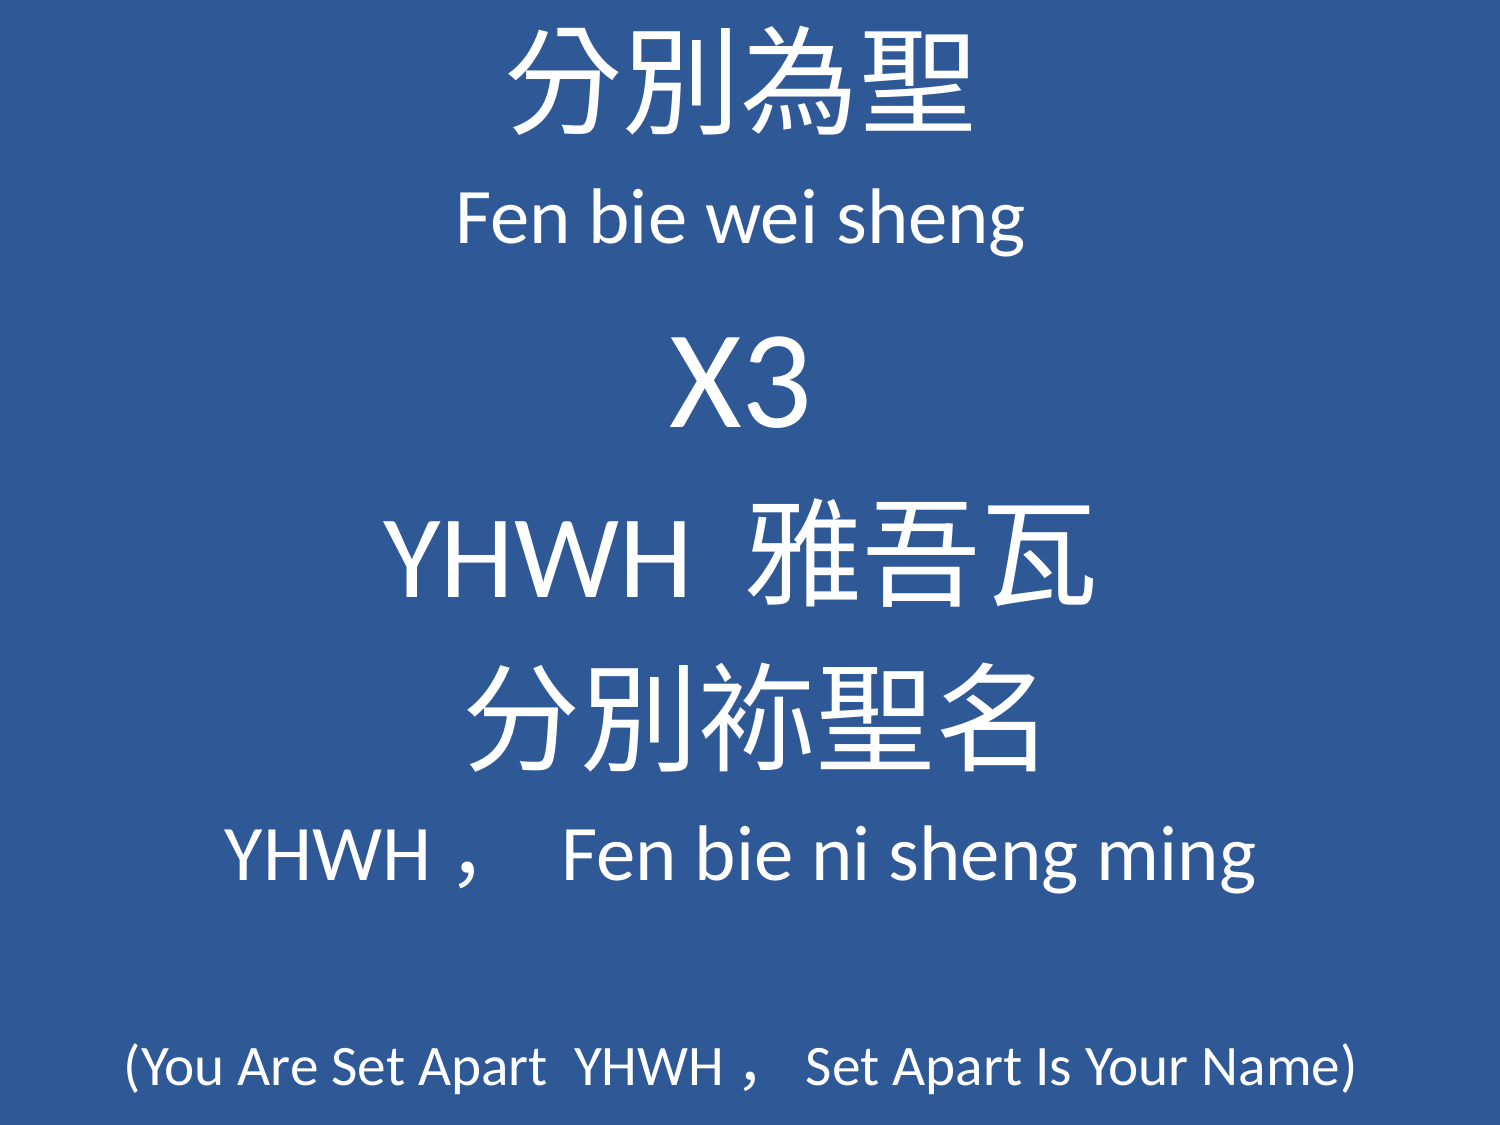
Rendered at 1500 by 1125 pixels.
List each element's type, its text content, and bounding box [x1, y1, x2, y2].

list 分別為聖 Fen bie wei sheng X3 YHWH 雅吾瓦 分別袮聖名 YHWH， Fen bie ni sheng ming (You Are Set Apart YHWH，Set Apart Is Your Name) [0, 0, 1500, 1106]
